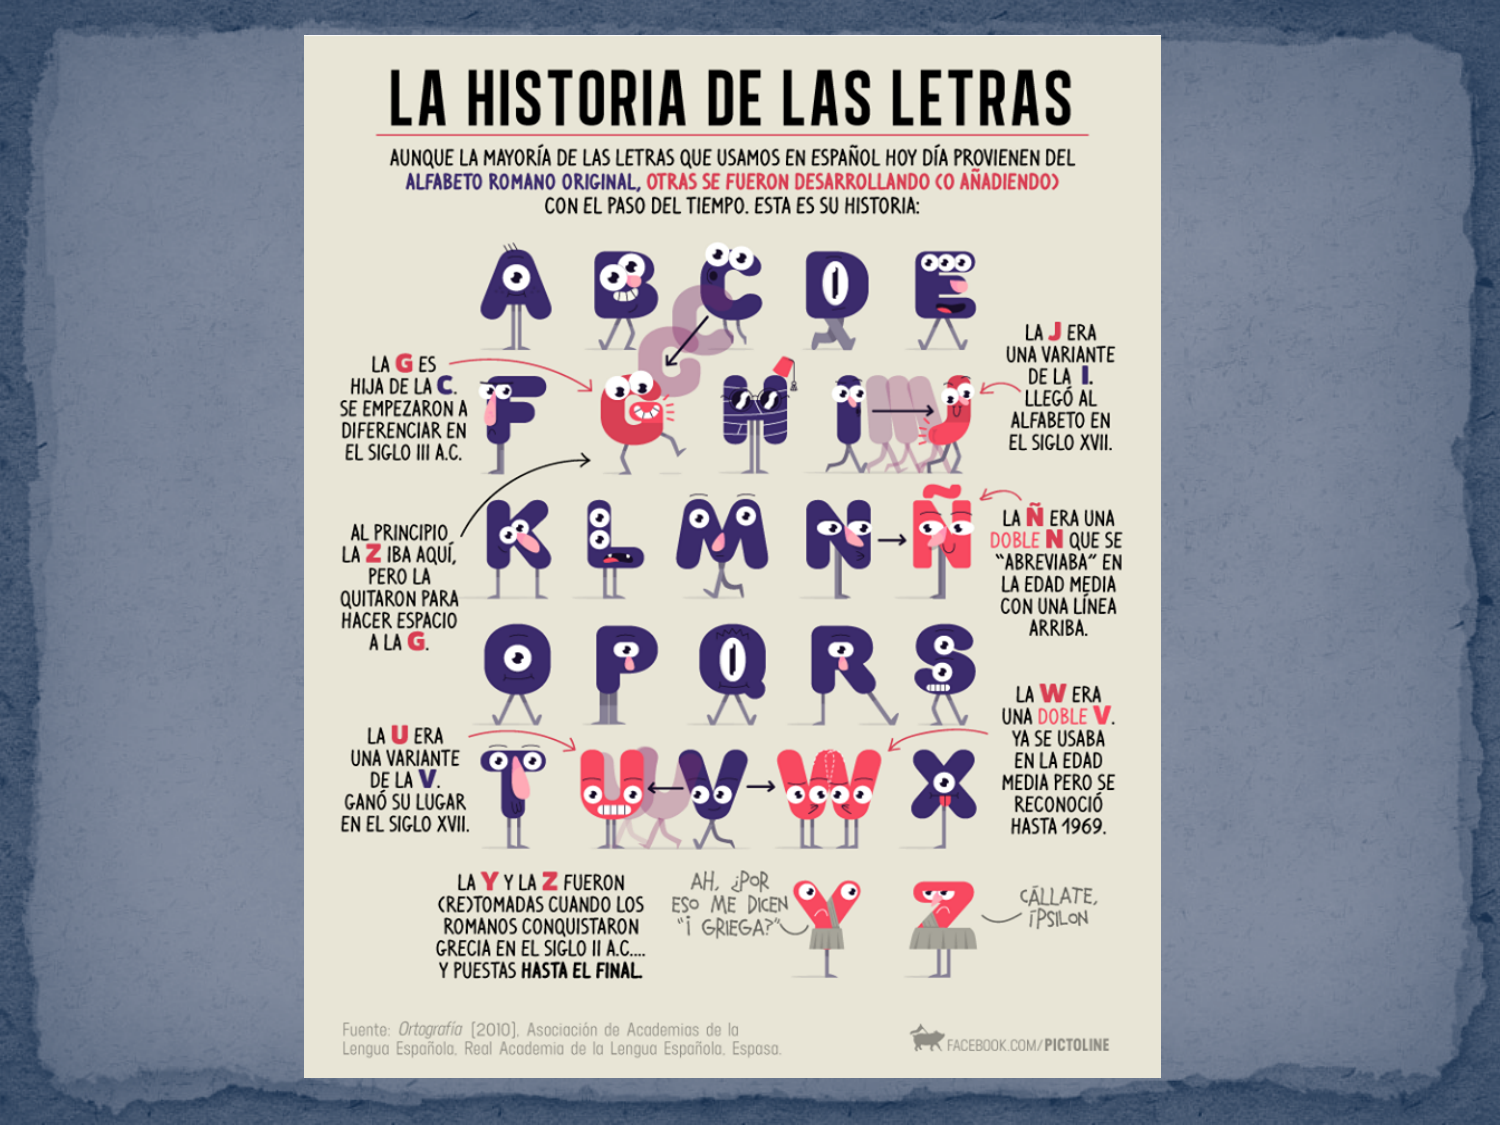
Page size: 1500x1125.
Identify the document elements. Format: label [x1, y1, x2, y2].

list [307, 38, 1158, 1076]
